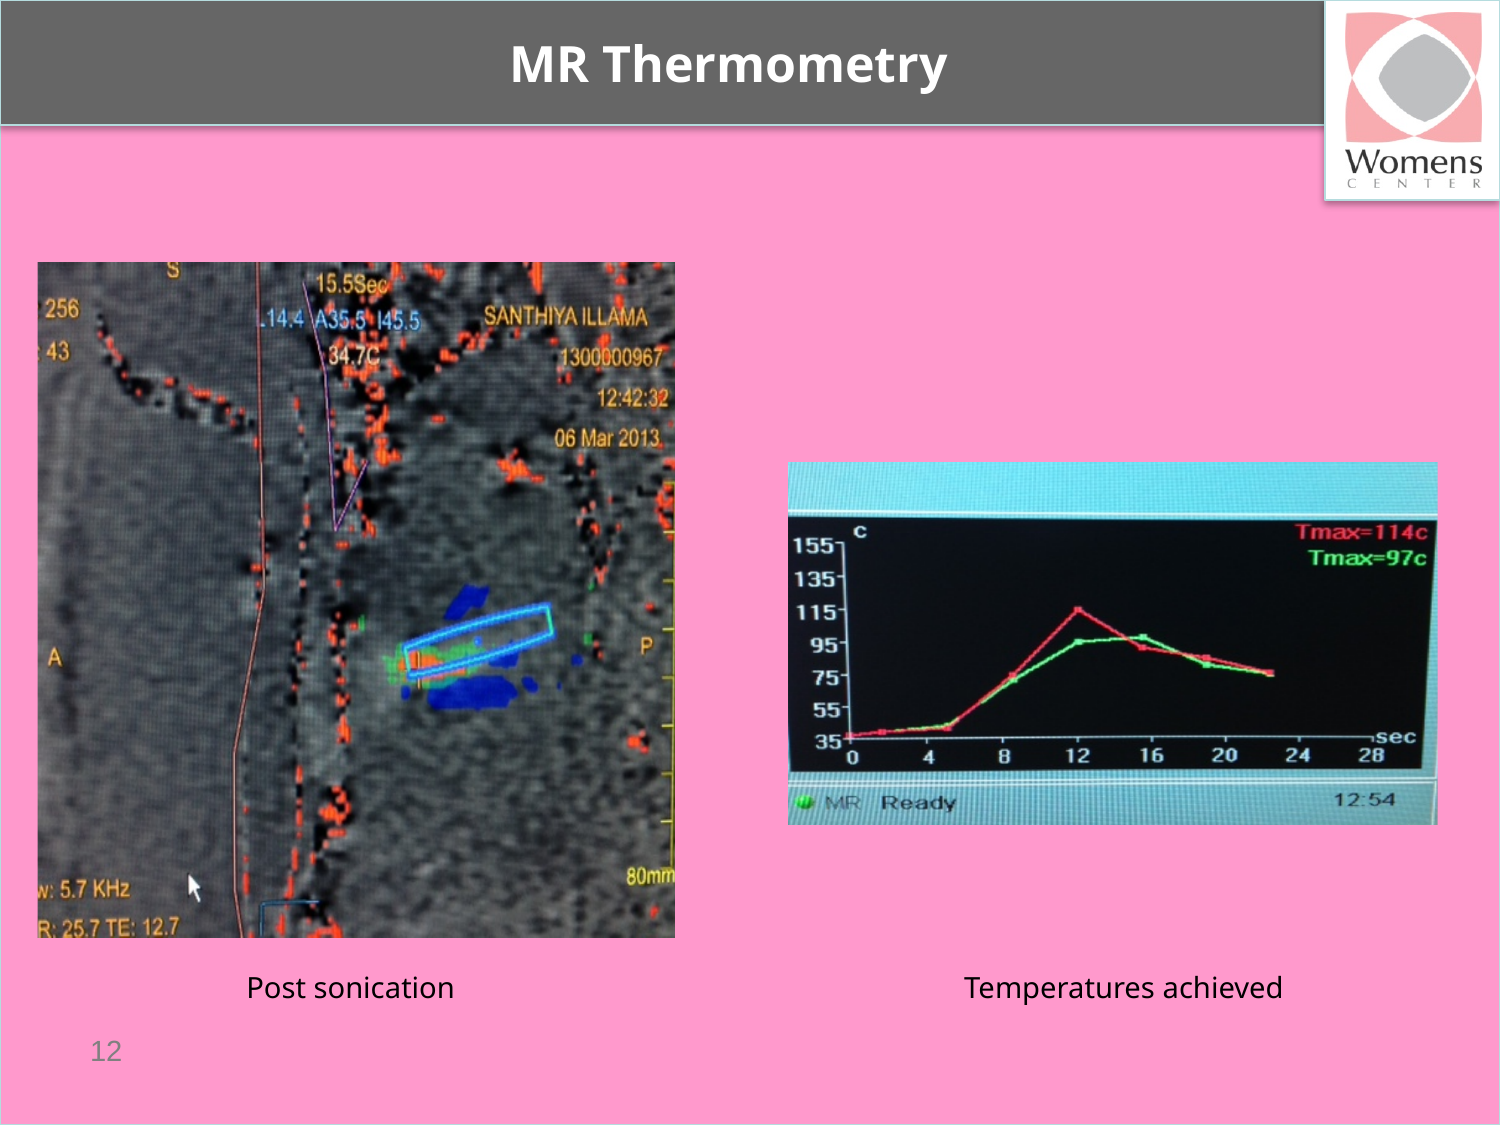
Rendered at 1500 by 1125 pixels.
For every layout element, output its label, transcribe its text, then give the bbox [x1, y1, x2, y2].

picture [788, 318, 1438, 970]
picture [37, 262, 676, 938]
text_box Post sonication [231, 962, 471, 1013]
slide_number 12 [74, 1024, 426, 1103]
text_box Temperatures achieved [949, 962, 1299, 1013]
text_box MR Thermometry [494, 24, 976, 100]
picture [1345, 12, 1482, 188]
